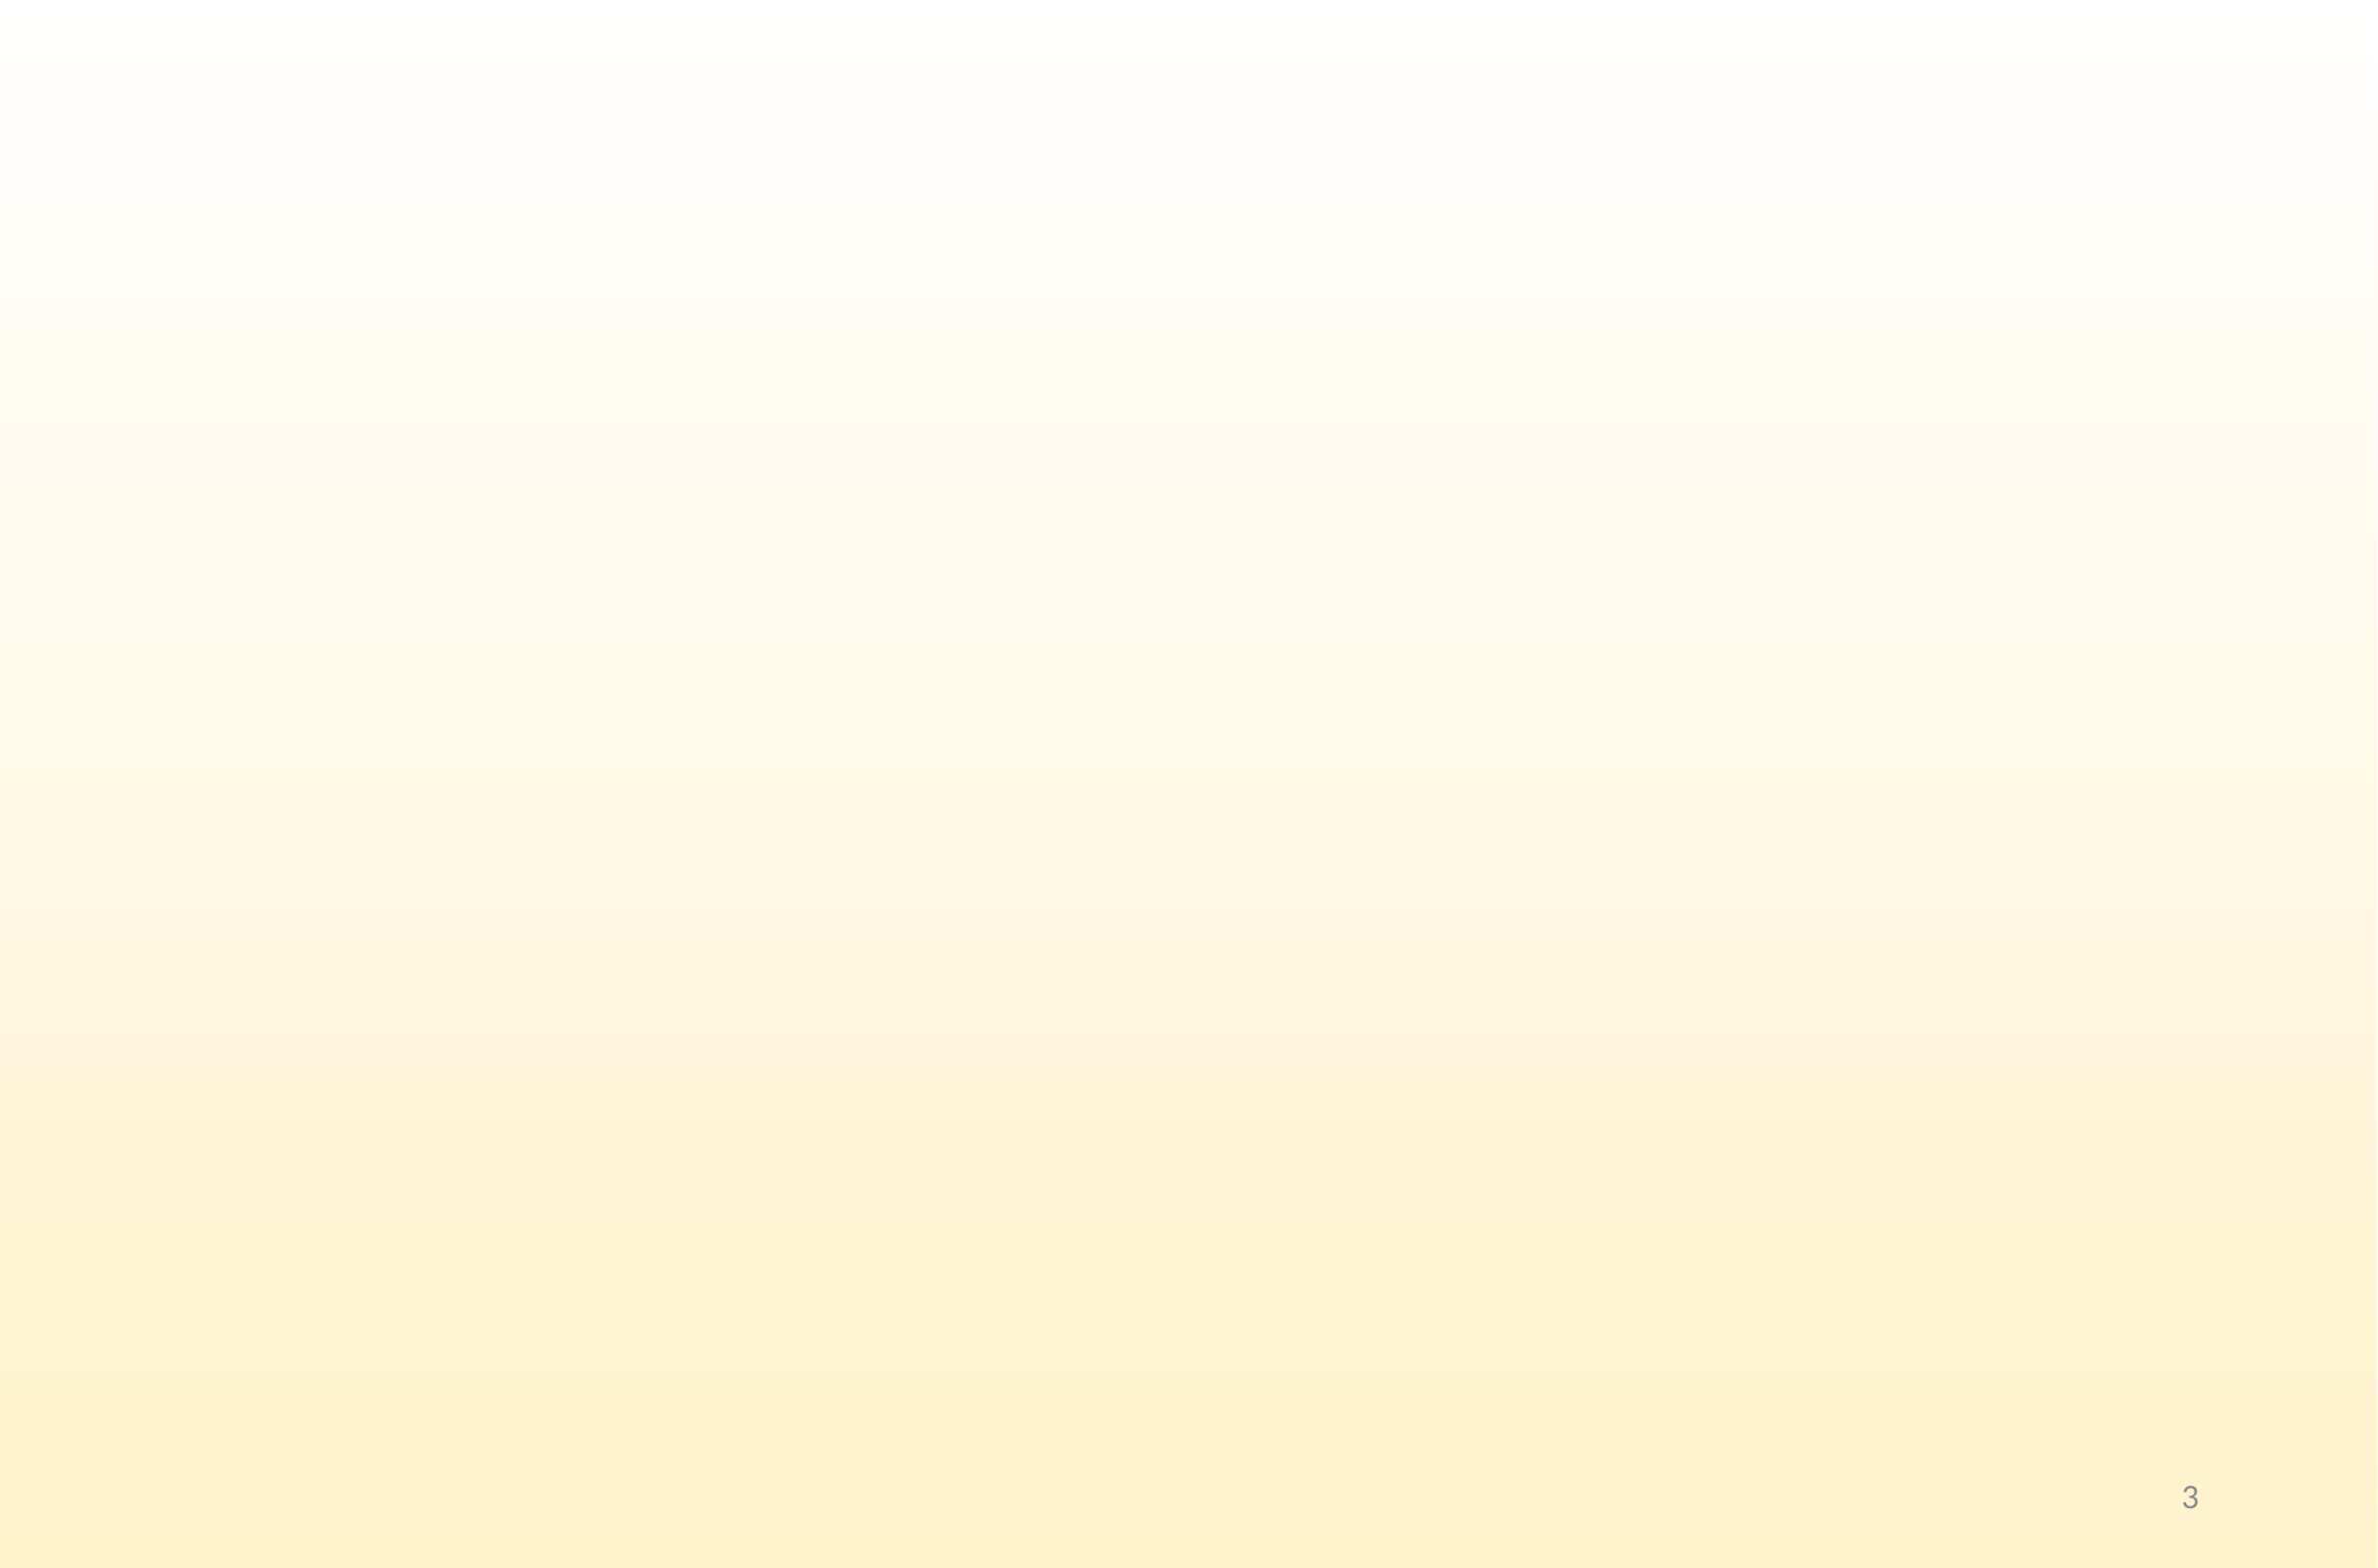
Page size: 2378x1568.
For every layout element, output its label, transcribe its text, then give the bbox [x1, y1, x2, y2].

slide_number 3 [1679, 1452, 2214, 1537]
